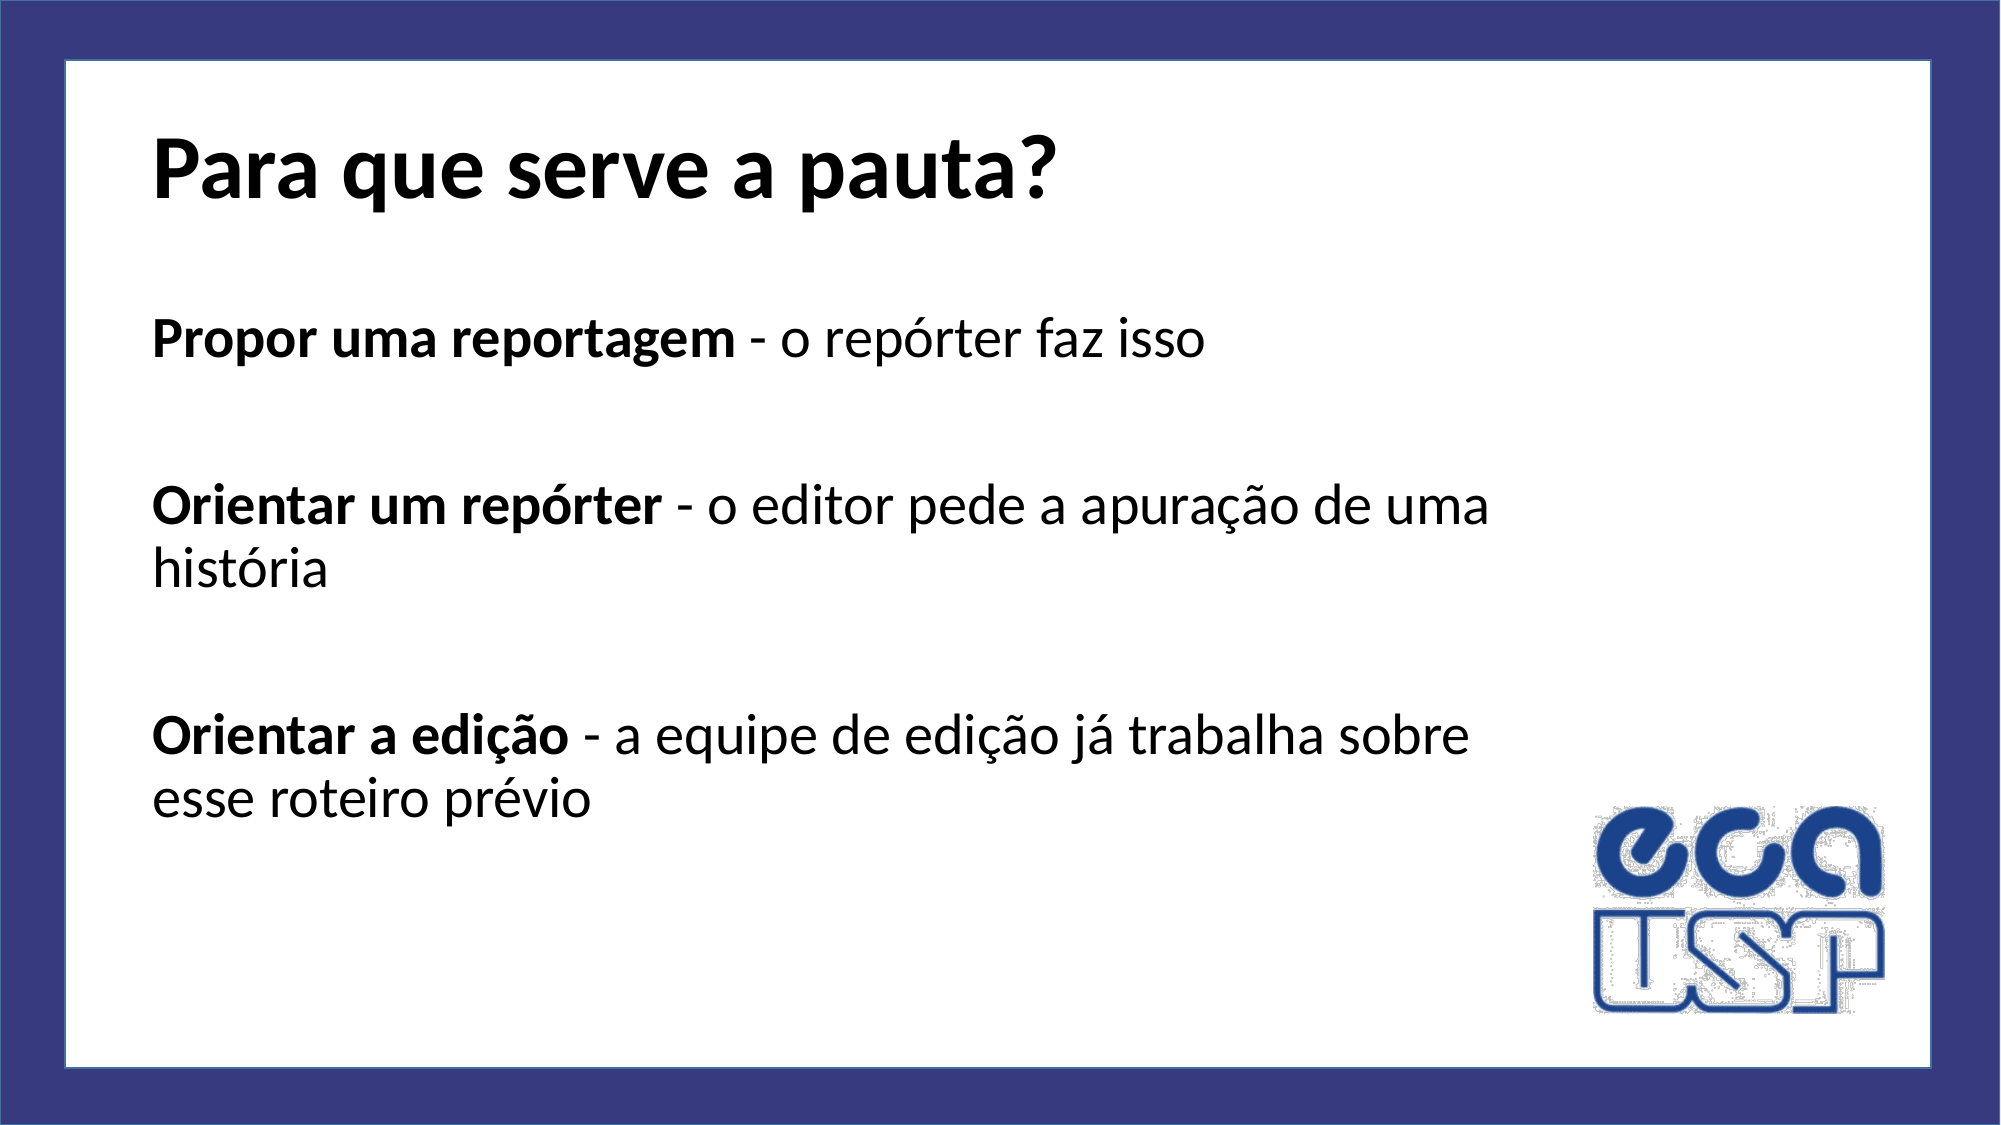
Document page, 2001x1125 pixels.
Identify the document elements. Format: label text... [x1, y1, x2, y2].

list Propor uma reportagem - o repórter faz isso Orientar um repórter - o editor pede a apuração de uma história Orientar a edição - a equipe de edição já trabalha sobre esse roteiro prévio [137, 299, 1550, 1014]
picture [1593, 806, 1885, 1014]
title Para que serve a pauta? [137, 59, 1863, 278]
